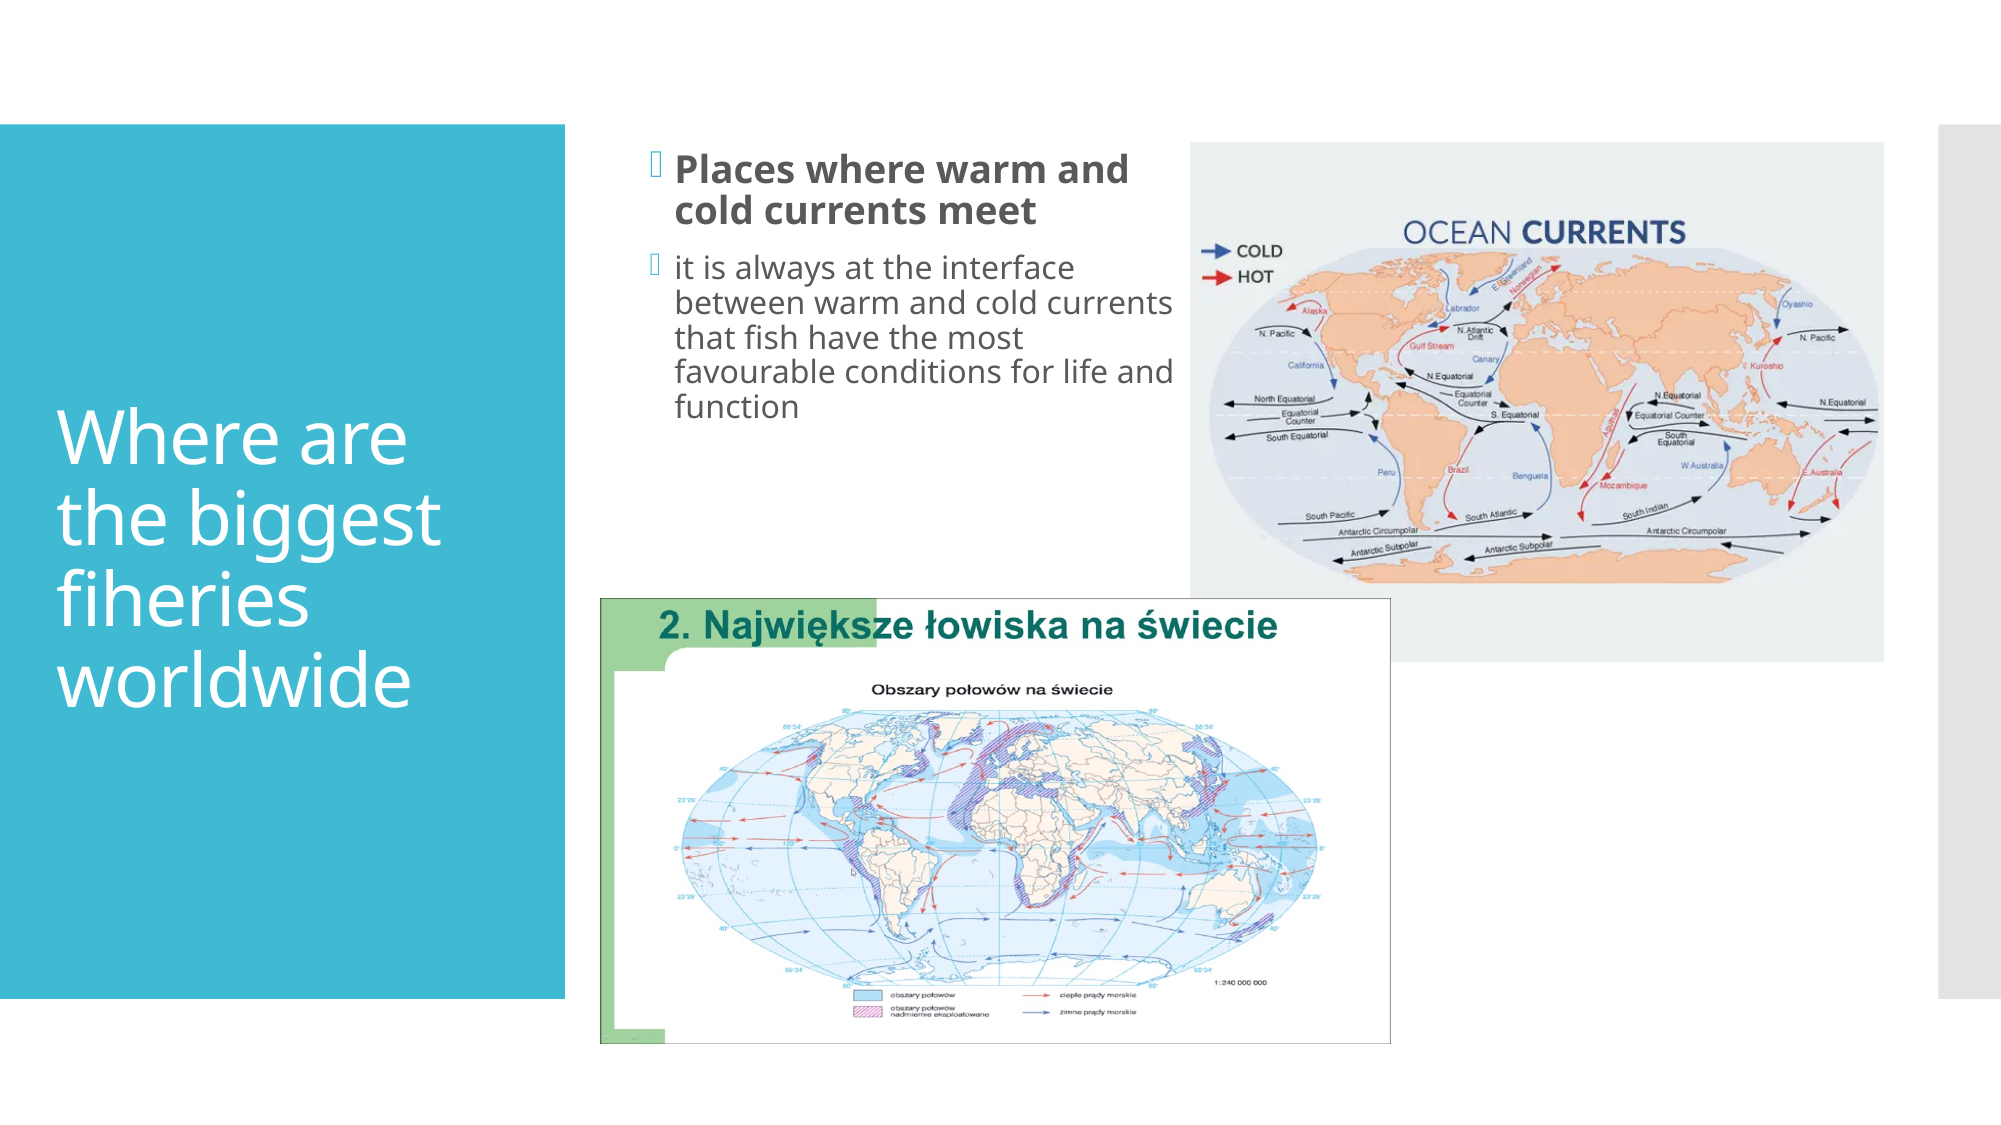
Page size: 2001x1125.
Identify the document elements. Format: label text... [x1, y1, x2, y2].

picture [599, 142, 1884, 1044]
title Where are the biggest fiheries worldwide [41, 184, 525, 940]
list Places where warm and cold currents meet it is always at the interface between warm and cold currents that fish have the most favourable conditions for life and function [634, 142, 1190, 434]
